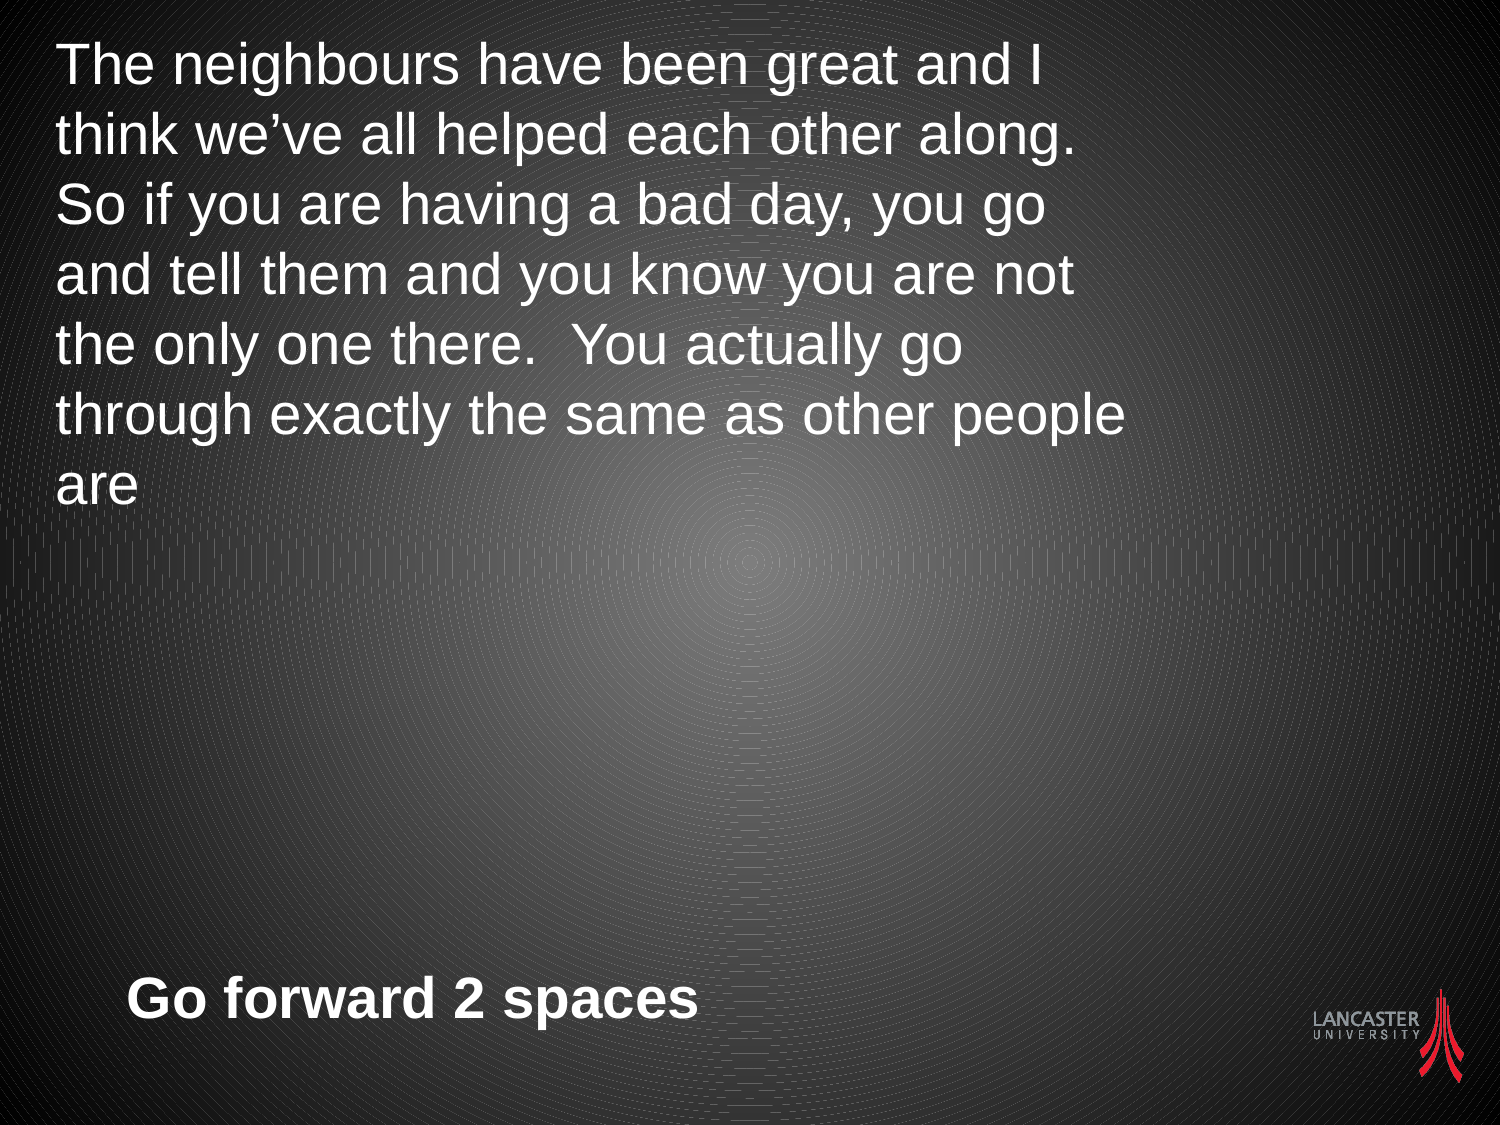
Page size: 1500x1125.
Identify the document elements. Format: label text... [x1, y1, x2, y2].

picture [1305, 987, 1474, 1085]
text_box The neighbours have been great and I think we’ve all helped each other along. So if you are having a bad day, you go and tell them and you know you are not the only one there. You actually go through exactly the same as other people are [41, 19, 1164, 524]
text_box Go forward 2 spaces [112, 952, 963, 1038]
